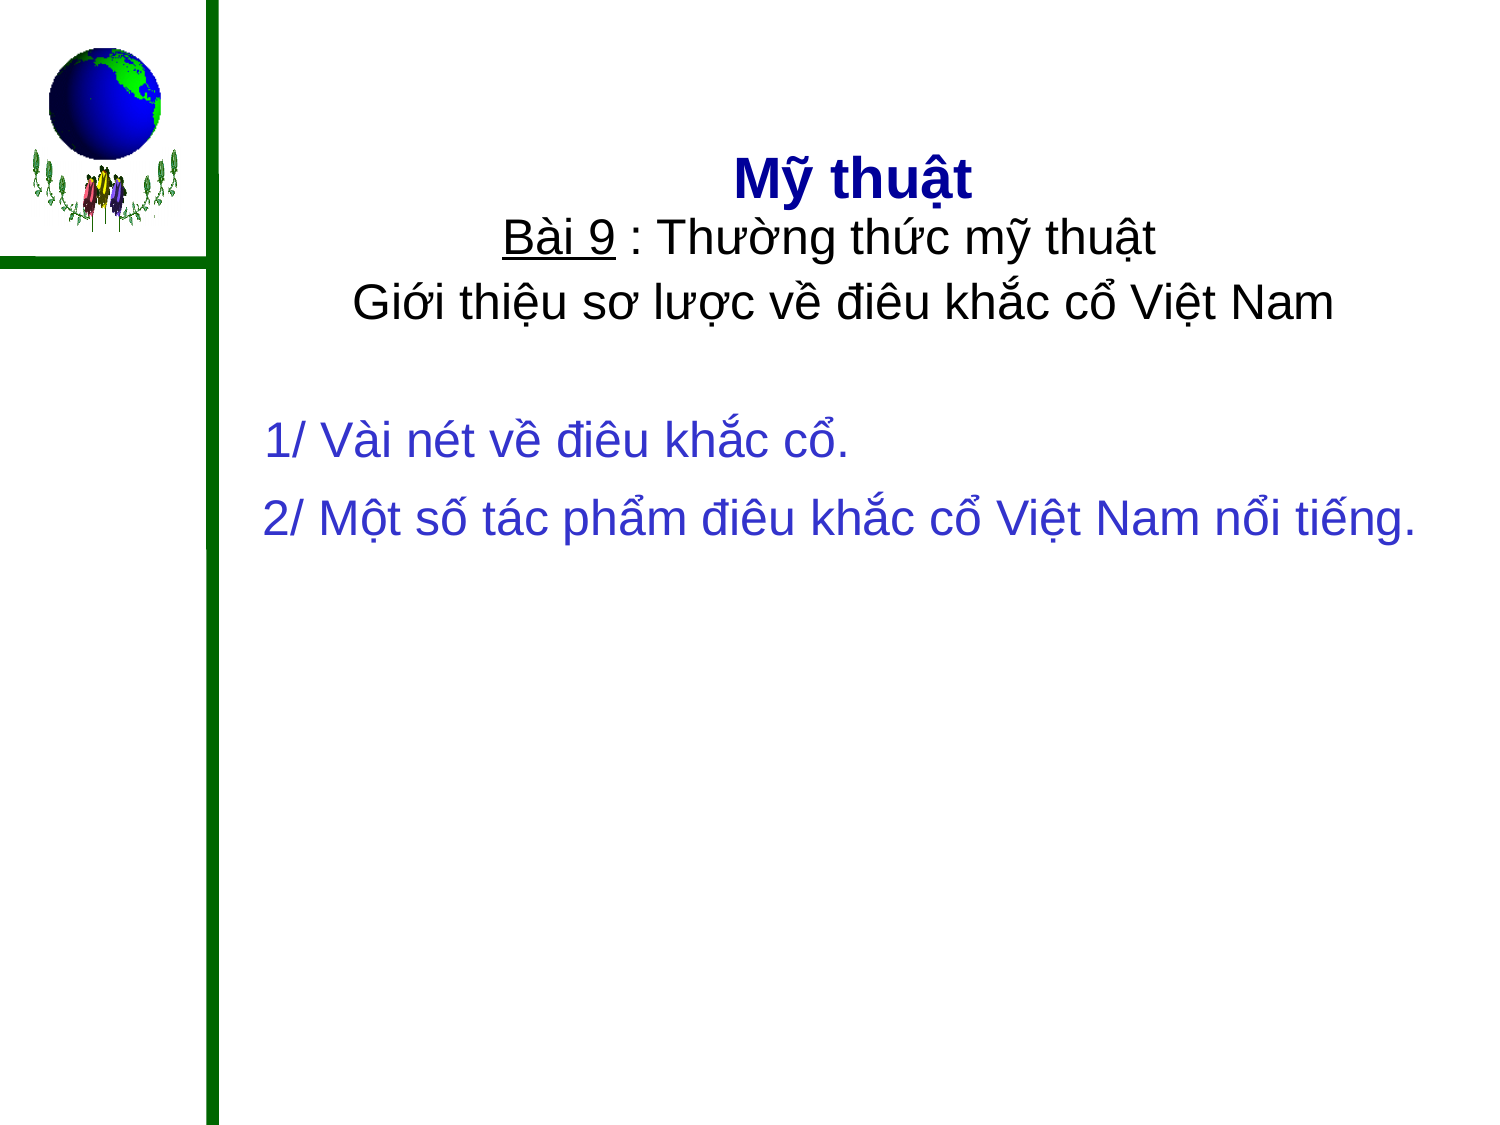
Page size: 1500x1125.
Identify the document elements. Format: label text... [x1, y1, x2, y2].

picture [48, 47, 162, 161]
text_box Mỹ thuật [375, 137, 1332, 213]
text_box 2/ Một số tác phẩm điêu khắc cổ Việt Nam nổi tiếng. [247, 478, 1486, 554]
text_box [28, 147, 181, 233]
text_box 1/ Vài nét về điêu khắc cổ. [249, 399, 1088, 475]
text_box Giới thiệu sơ lược về điêu khắc cổ Việt Nam [337, 262, 1463, 338]
text_box Bài 9 : Thường thức mỹ thuật [487, 196, 1275, 262]
